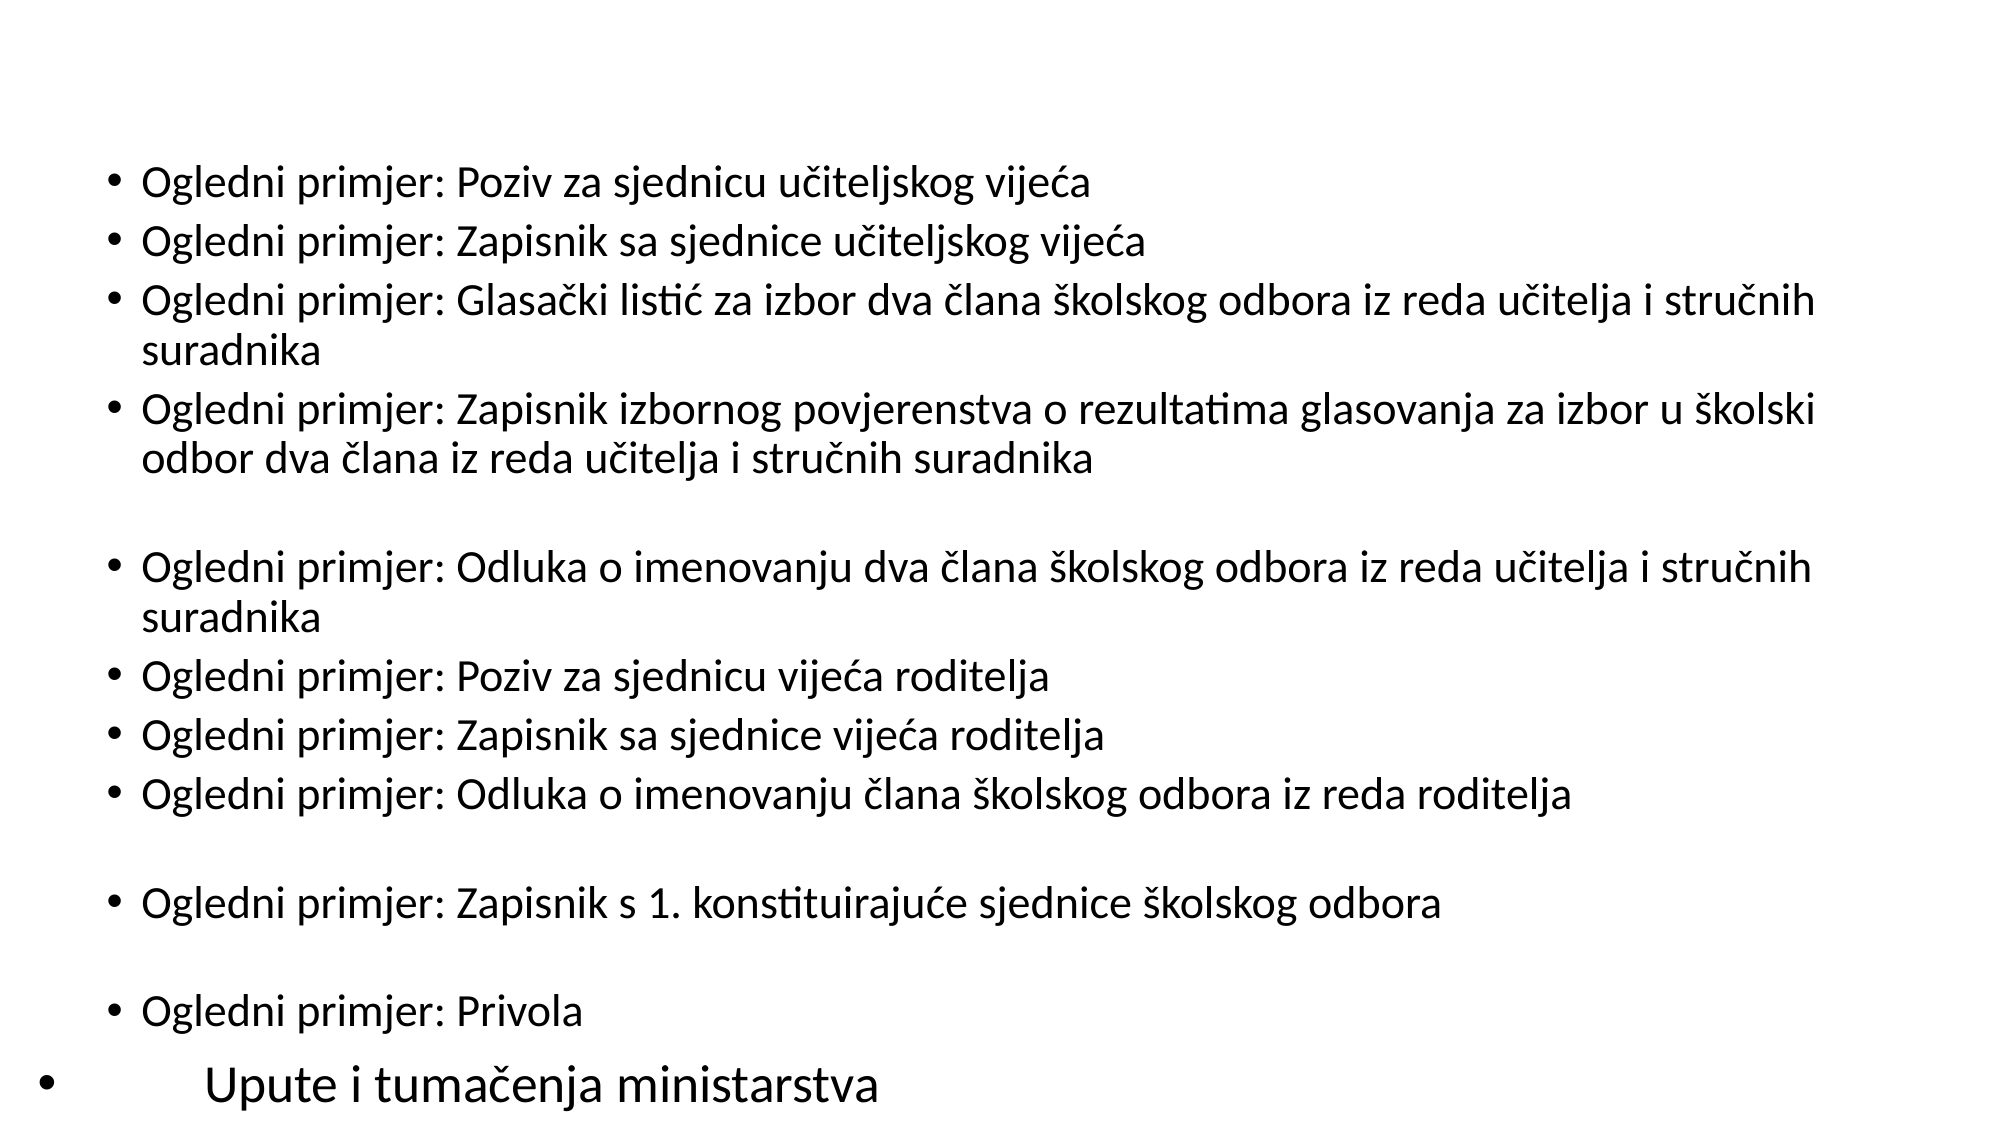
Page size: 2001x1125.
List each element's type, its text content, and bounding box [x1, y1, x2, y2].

list Ogledni primjer: Poziv za sjednicu učiteljskog vijeća Ogledni primjer: Zapisnik sa sjednice učiteljskog vijeća Ogledni primjer: Glasački listić za izbor dva člana školskog odbora iz reda učitelja i stručnih suradnika Ogledni primjer: Zapisnik izbornog povjerenstva o rezultatima glasovanja za izbor u školski odbor dva člana iz reda učitelja i stručnih suradnika Ogledni primjer: Odluka o imenovanju dva člana školskog odbora iz reda učitelja i stručnih suradnika Ogledni primjer: Poziv za sjednicu vijeća roditelja Ogledni primjer: Zapisnik sa sjednice vijeća roditelja Ogledni primjer: Odluka o imenovanju člana školskog odbora iz reda roditelja Ogledni primjer: Zapisnik s 1. konstituirajuće sjednice školskog odbora Ogledni primjer: Privola Upute i tumačenja ministarstva [22, 149, 1948, 1125]
